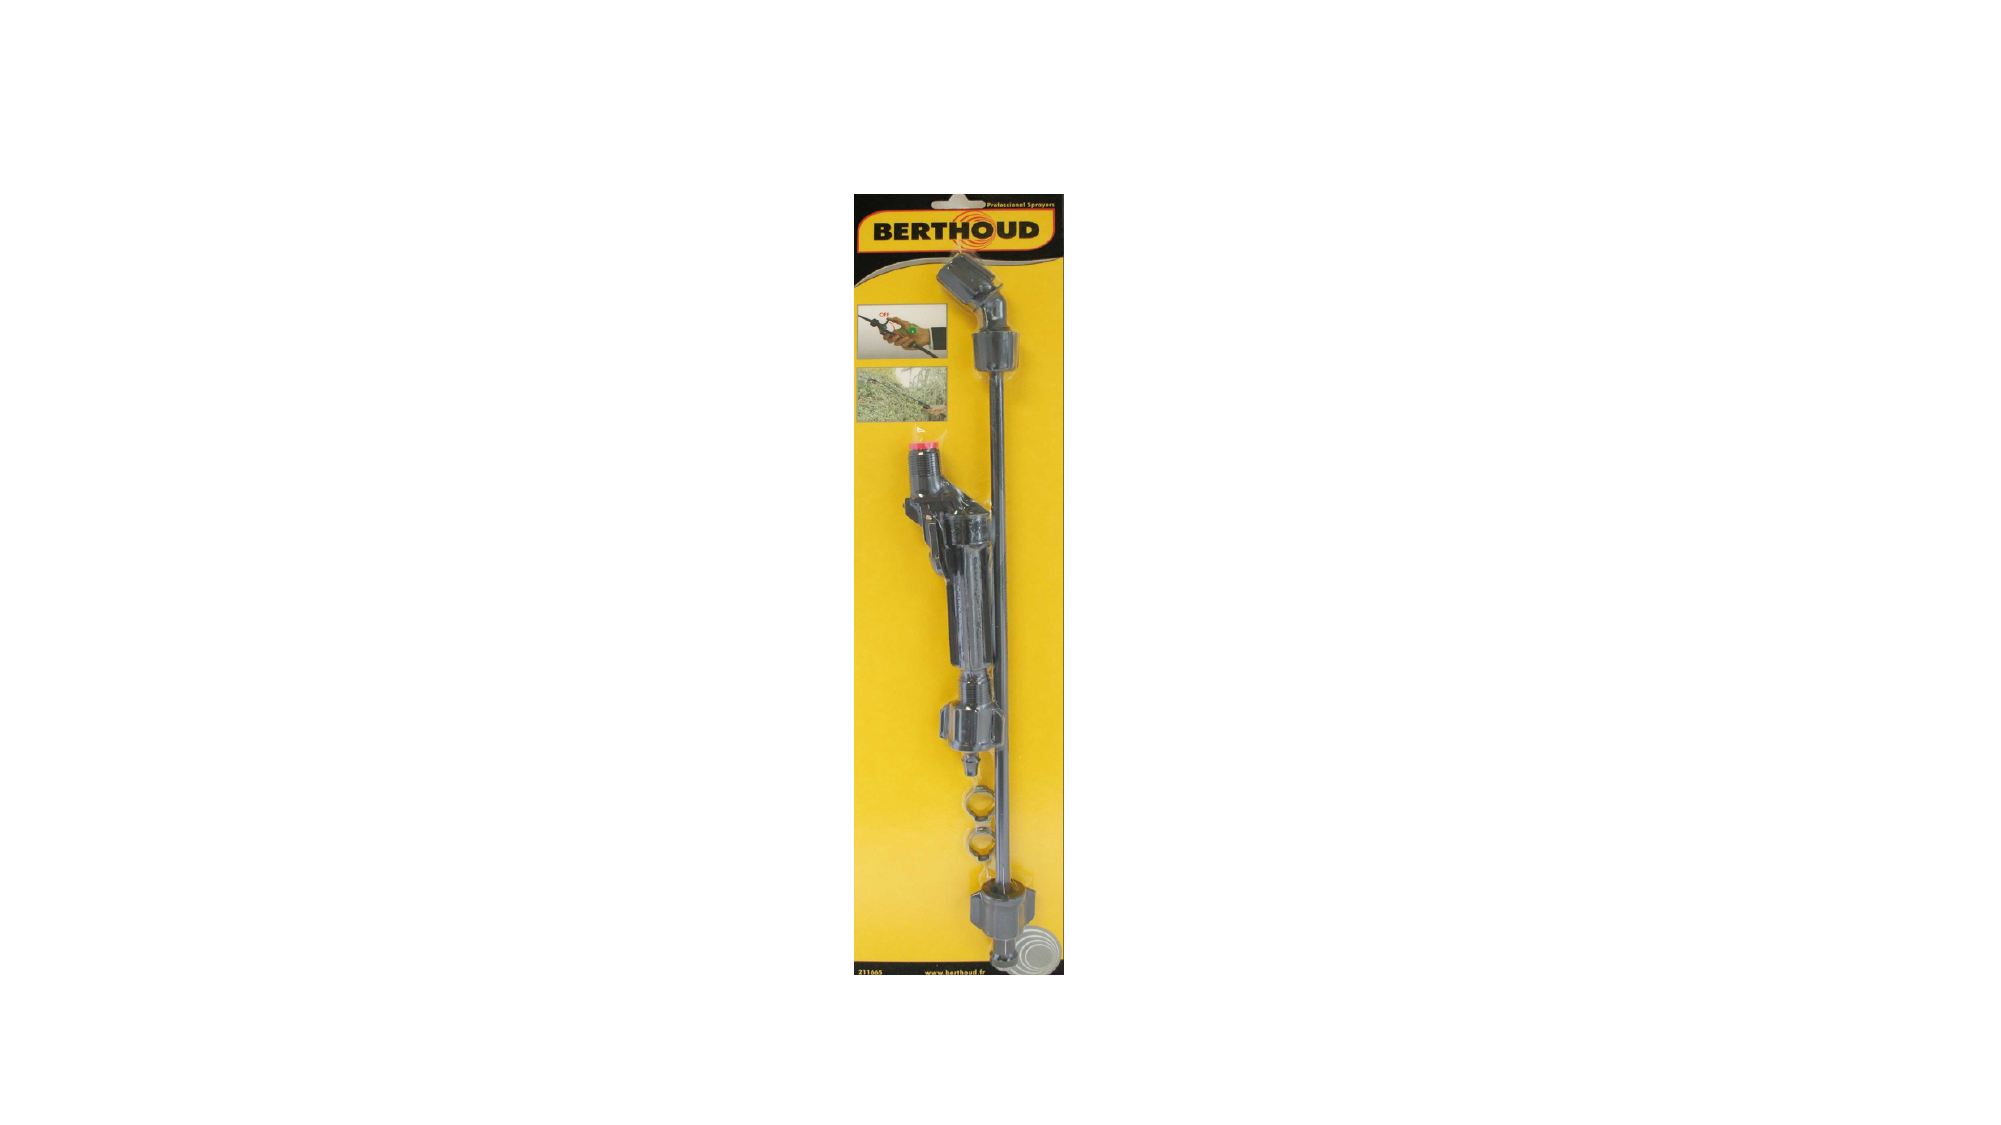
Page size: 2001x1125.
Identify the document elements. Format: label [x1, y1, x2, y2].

picture [854, 194, 1064, 975]
